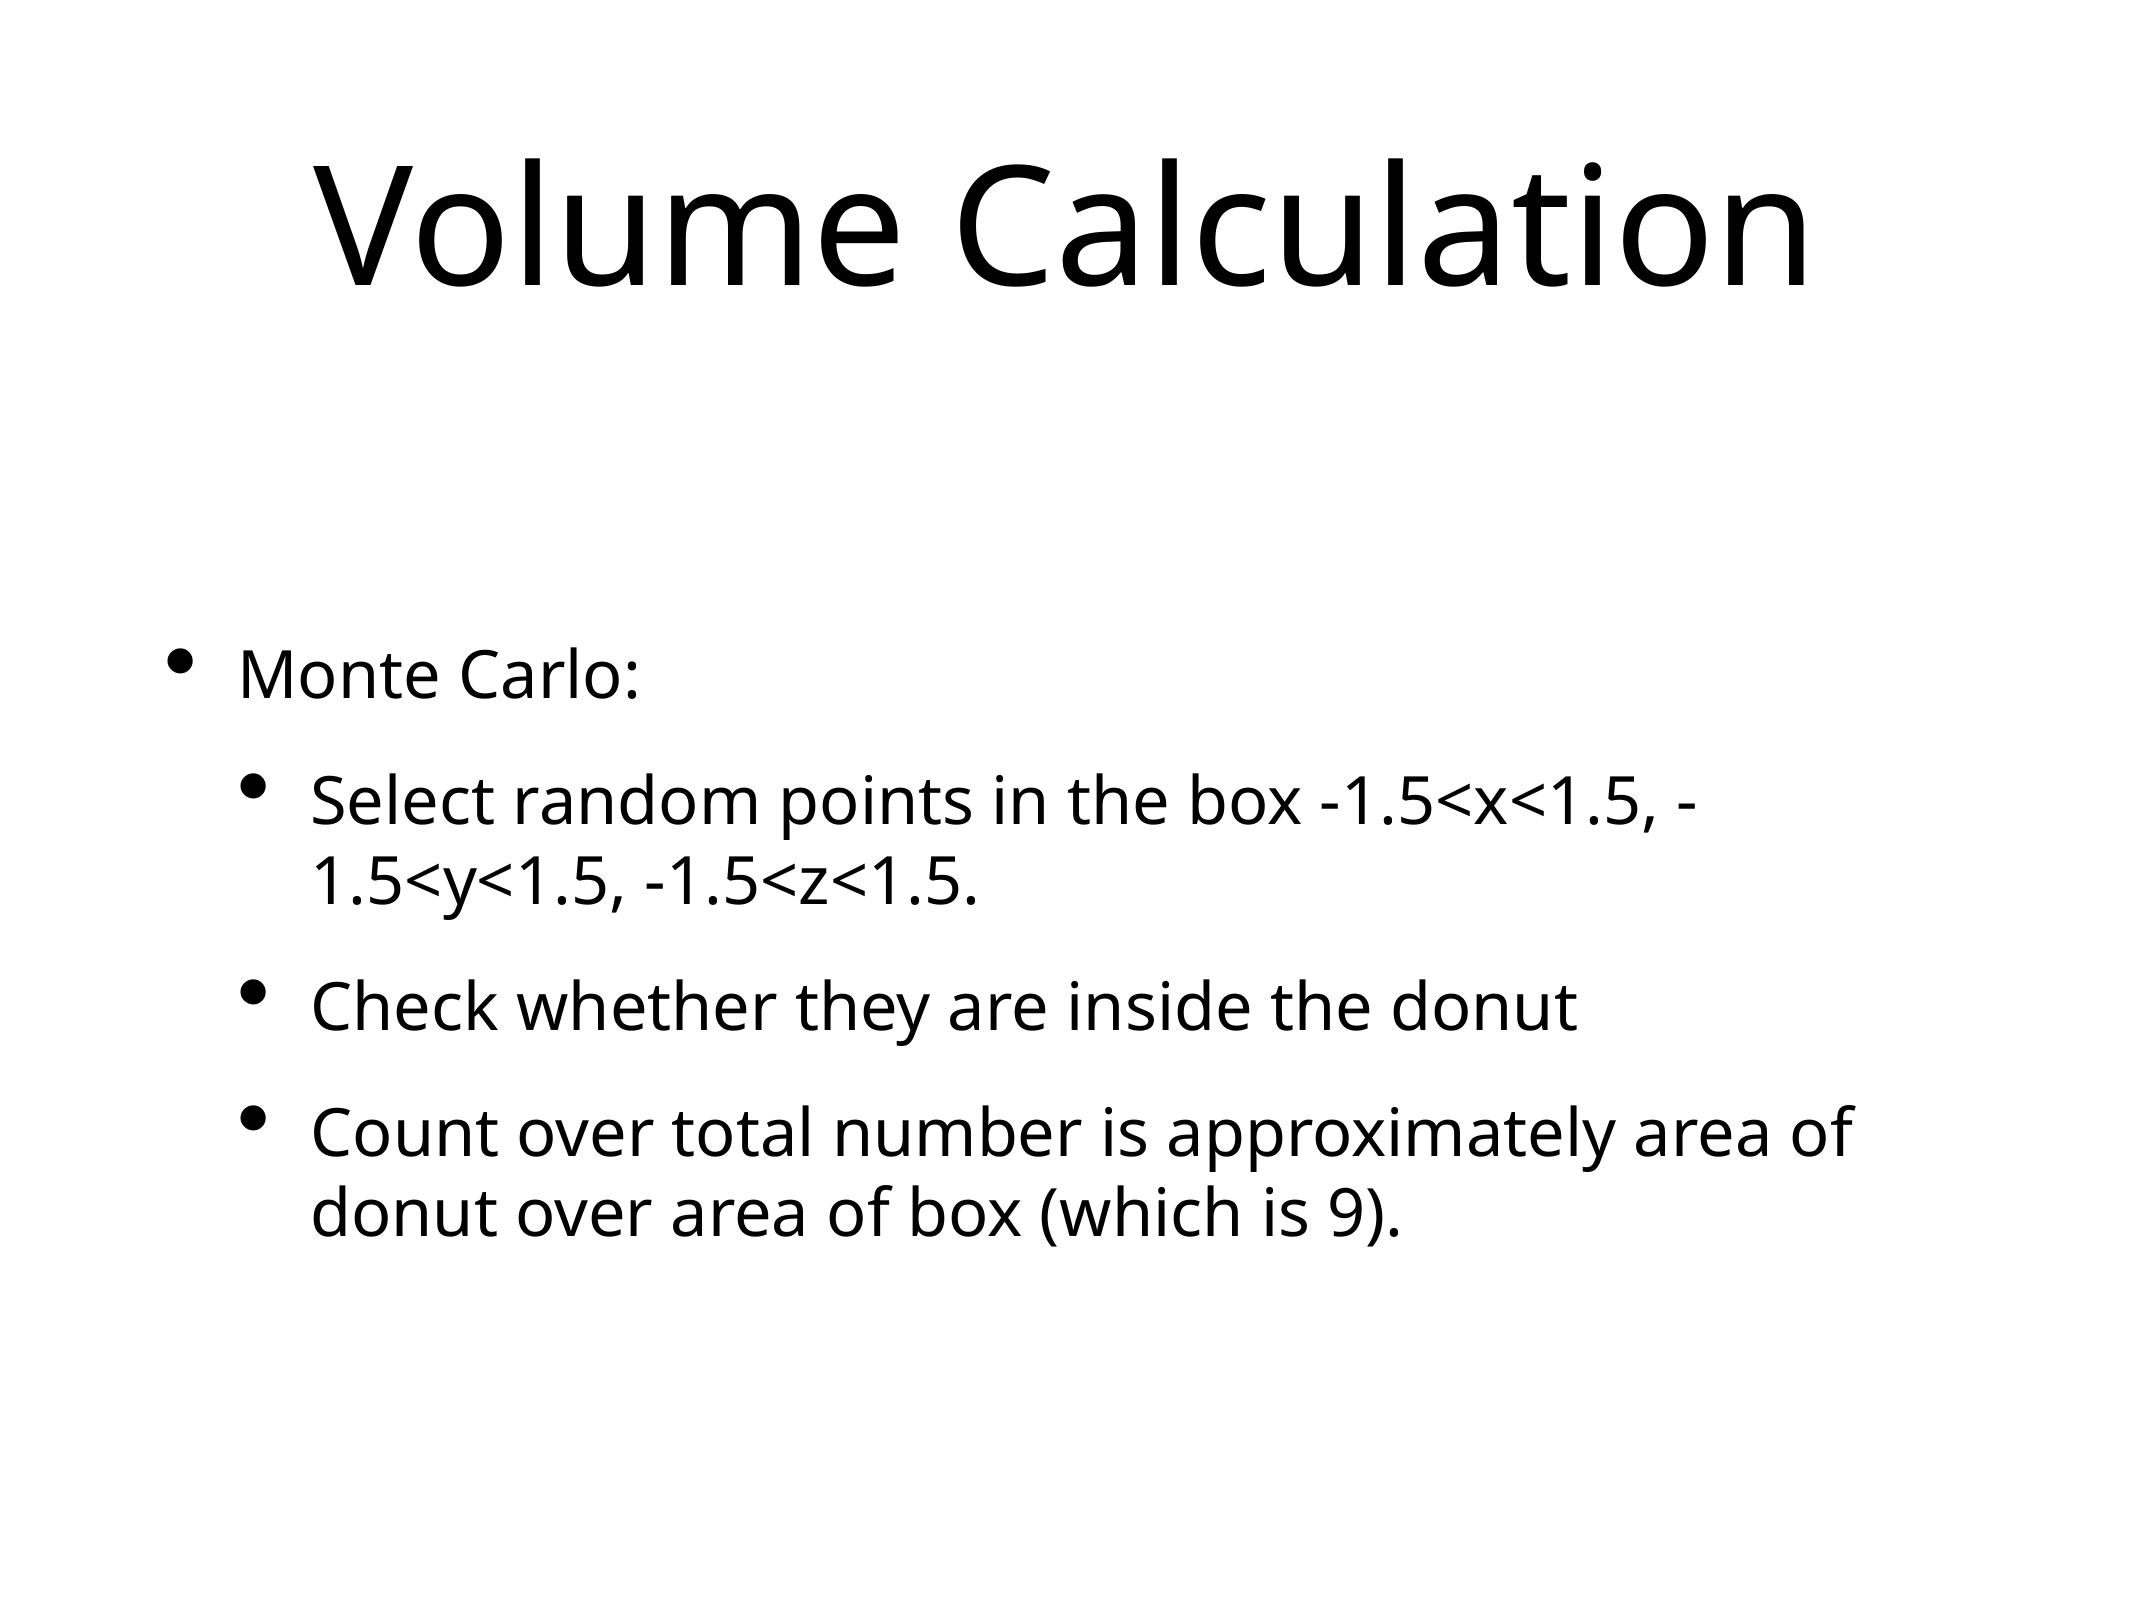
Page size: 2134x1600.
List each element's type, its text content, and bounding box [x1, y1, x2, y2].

list Monte Carlo: Select random points in the box -1.5<x<1.5, -1.5<y<1.5, -1.5<z<1.5. Check whether they are inside the donut Count over total number is approximately area of donut over area of box (which is 9). [155, 424, 1978, 1457]
title Volume Calculation [155, 41, 1978, 397]
